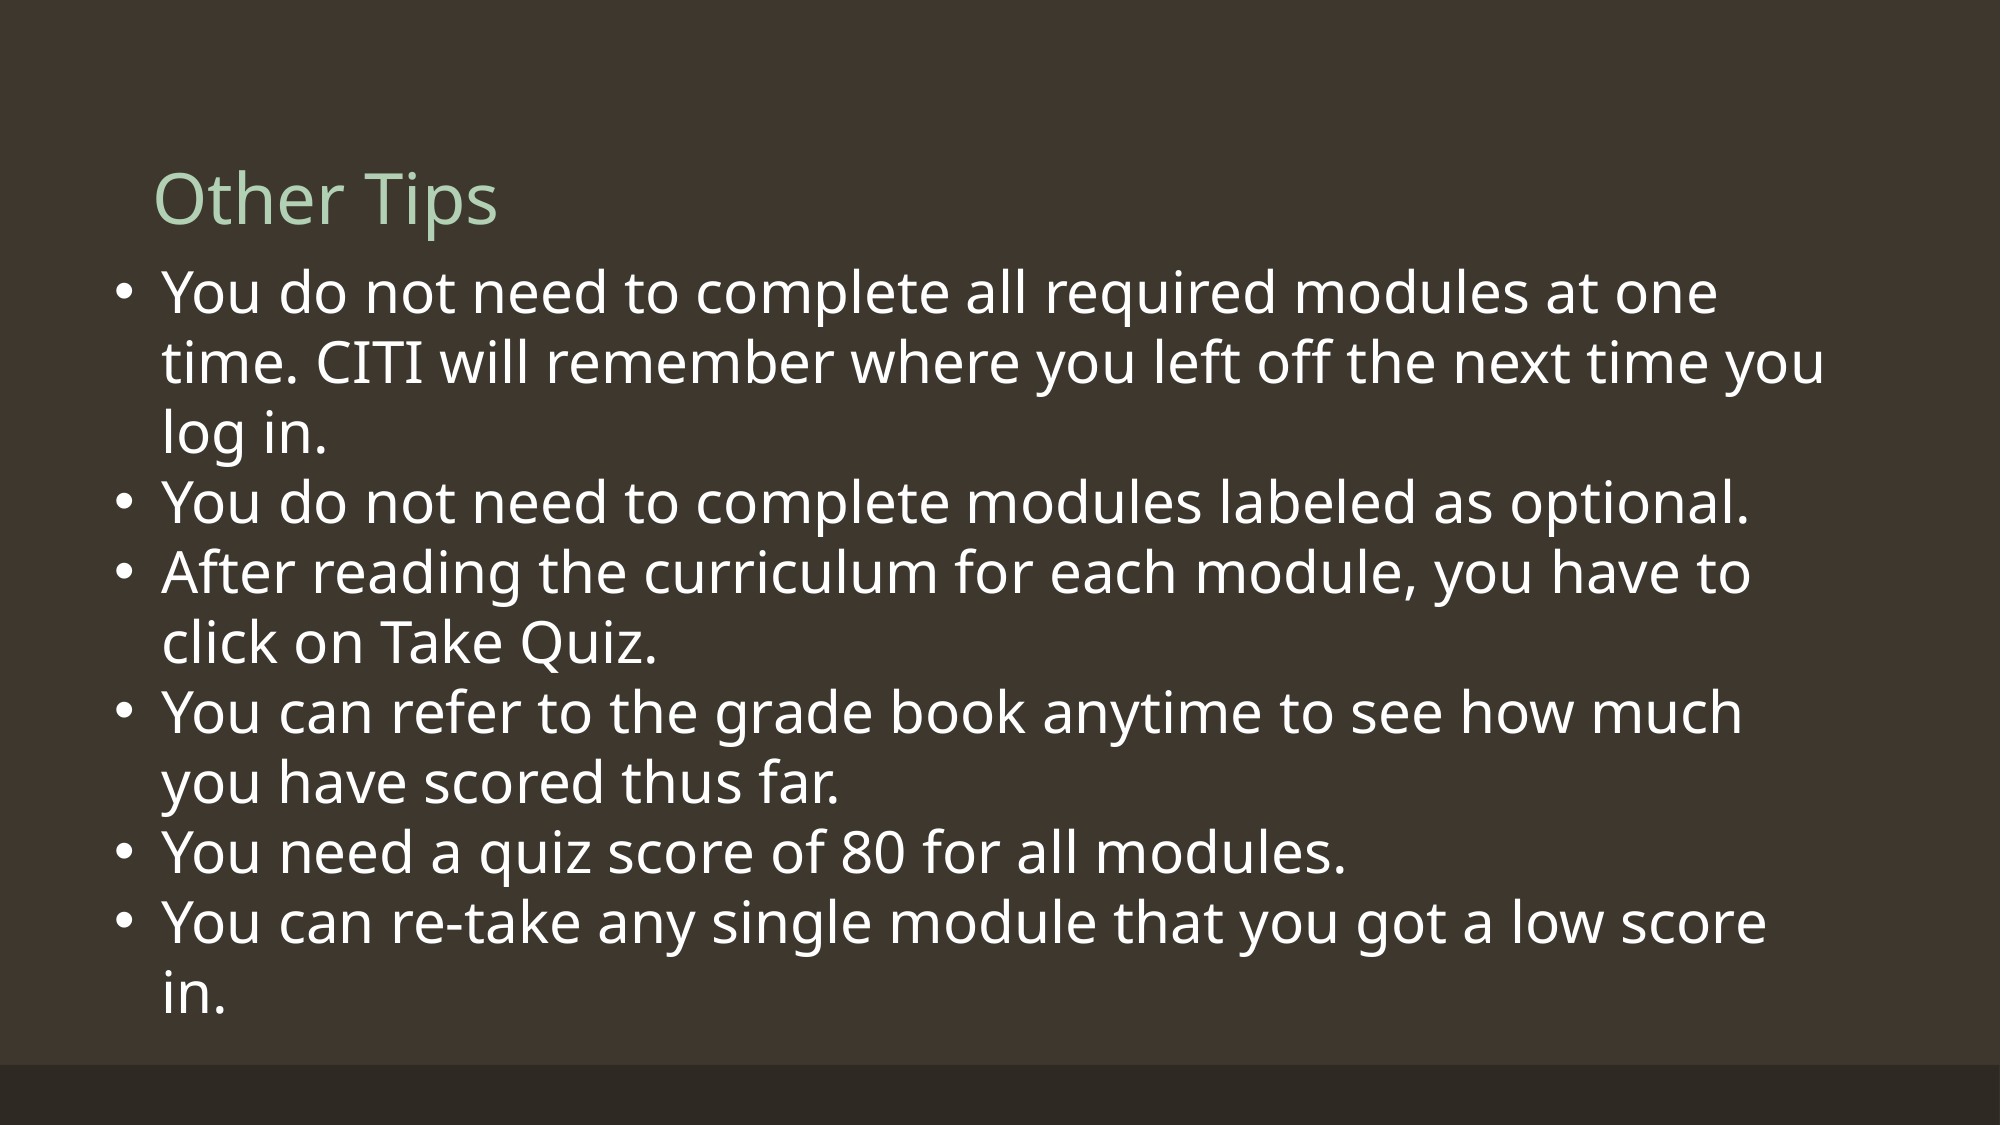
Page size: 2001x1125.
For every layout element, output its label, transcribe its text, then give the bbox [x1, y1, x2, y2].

title Other Tips [137, 59, 1863, 247]
text_box You do not need to complete all required modules at one time. CITI will remember where you left off the next time you log in. You do not need to complete modules labeled as optional. After reading the curriculum for each module, you have to click on Take Quiz. You can refer to the grade book anytime to see how much you have scored thus far. You need a quiz score of 80 for all modules. You can re-take any single module that you got a low score in. [99, 247, 1863, 1033]
